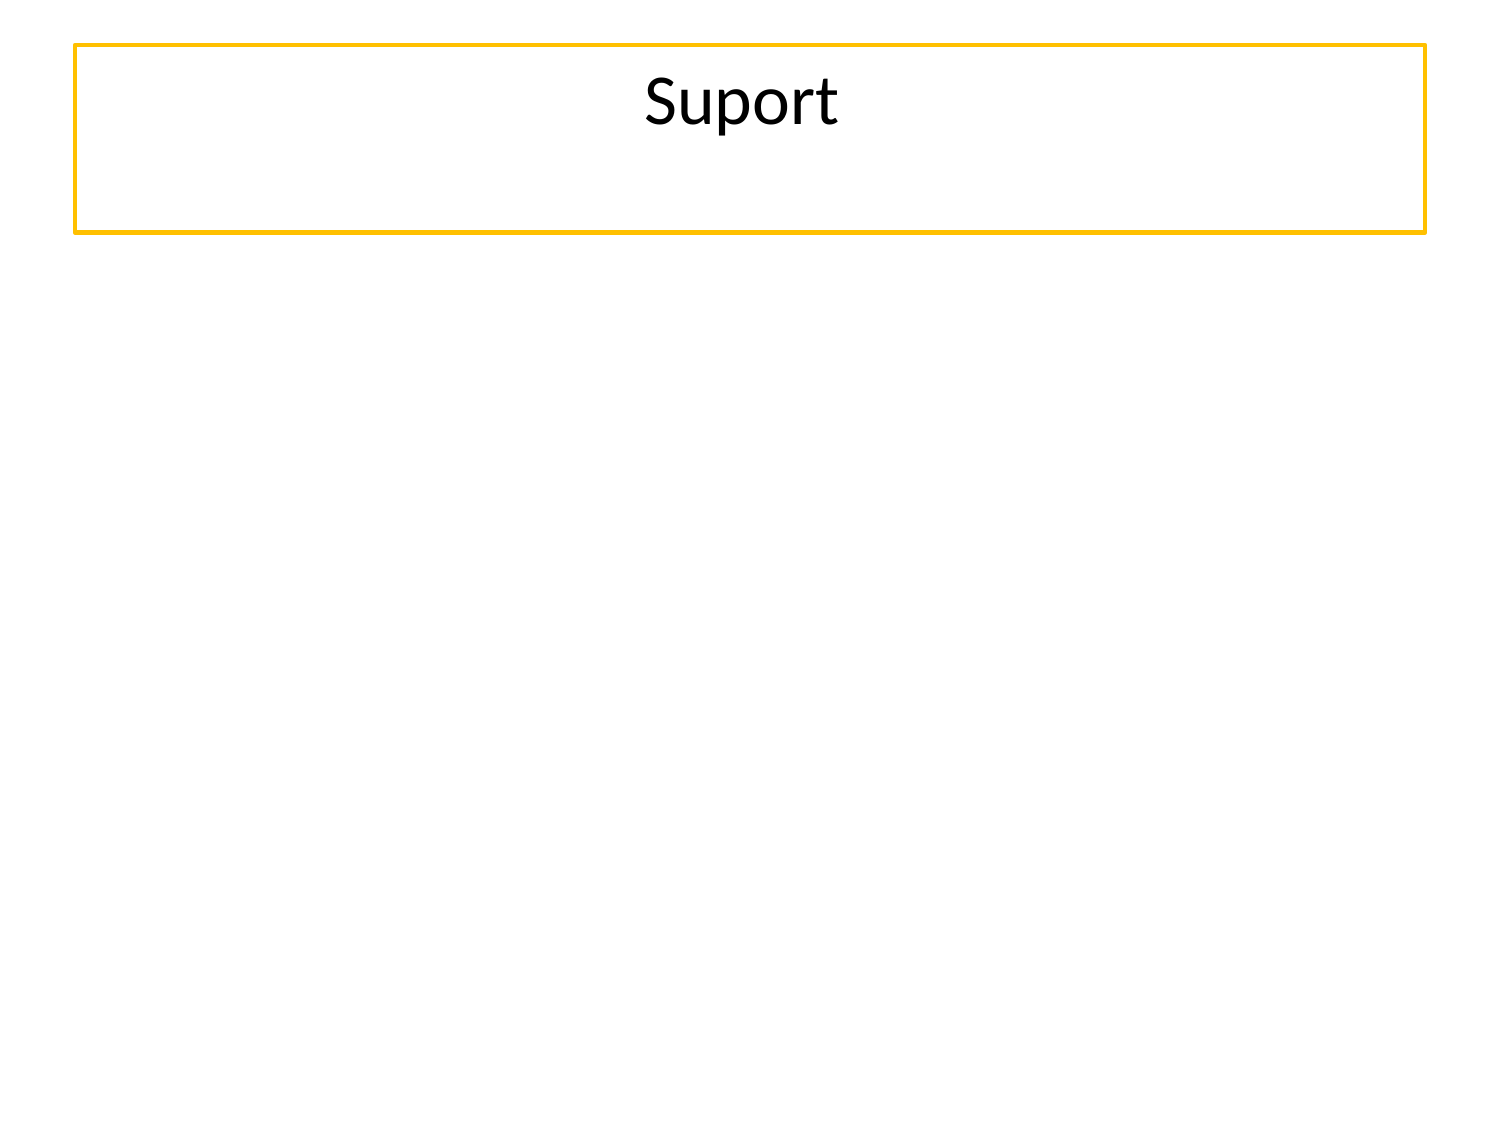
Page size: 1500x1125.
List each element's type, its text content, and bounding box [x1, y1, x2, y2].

title Suport [75, 45, 1425, 233]
